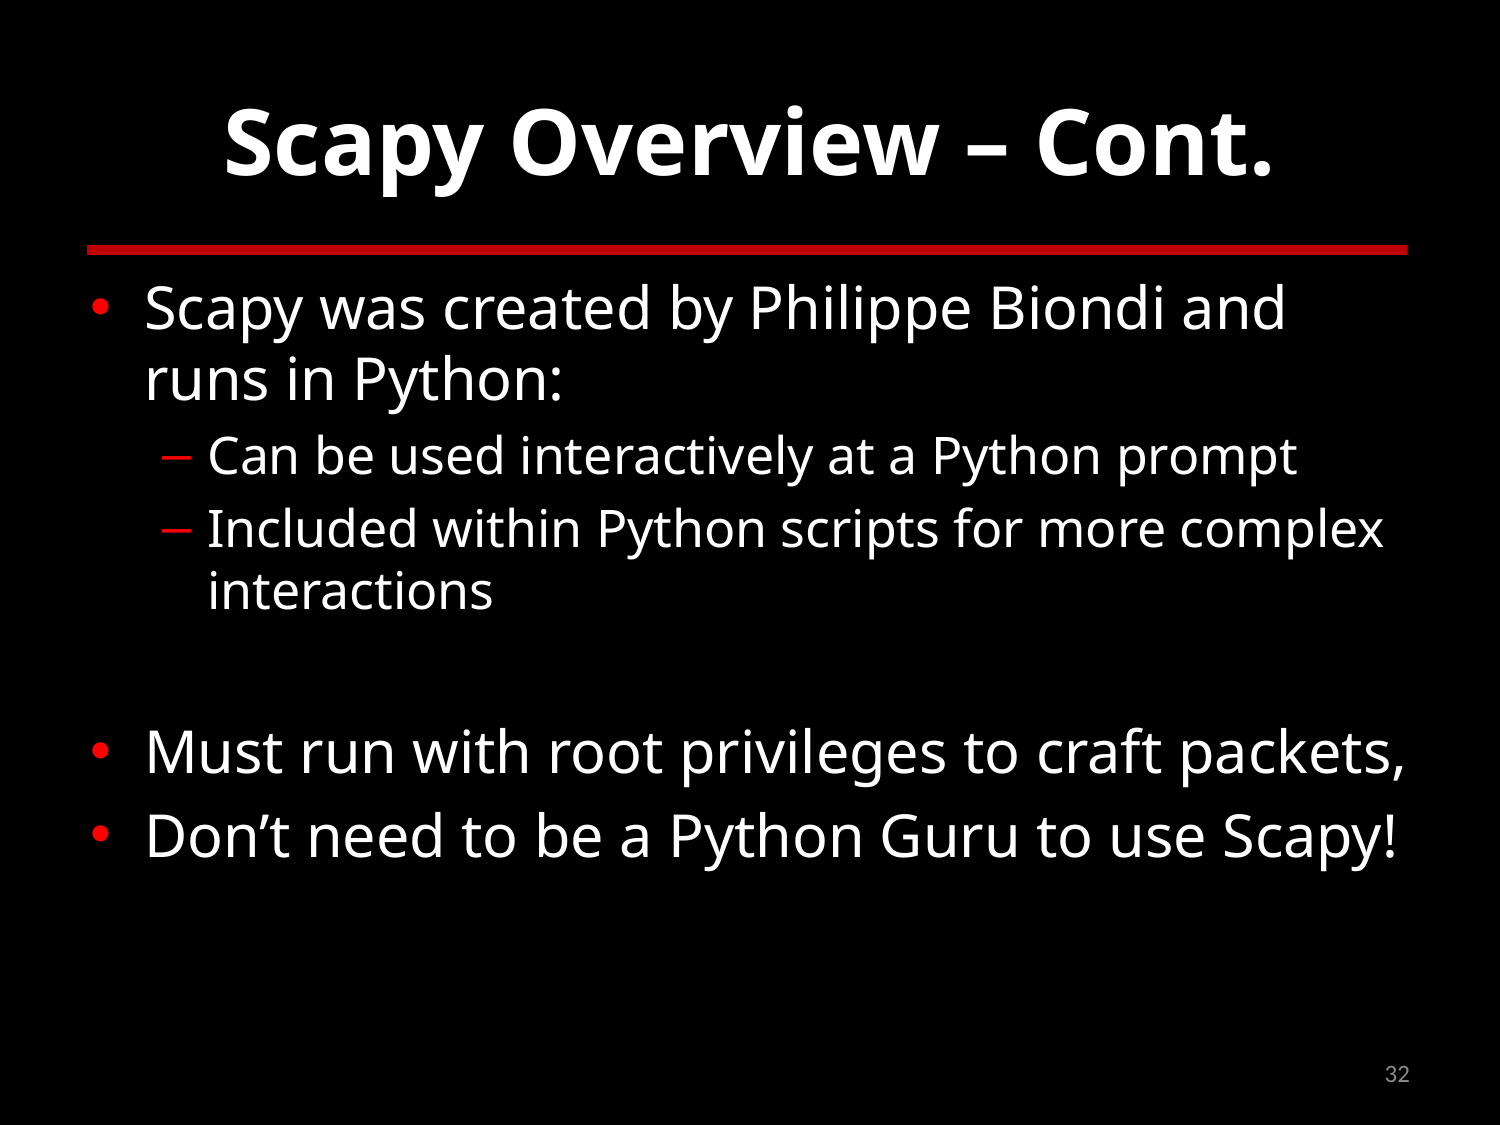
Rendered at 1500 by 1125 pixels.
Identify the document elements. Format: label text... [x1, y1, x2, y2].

slide_number 32 [1074, 1042, 1425, 1103]
title Scapy Overview – Cont. [75, 45, 1425, 233]
list Scapy was created by Philippe Biondi and runs in Python: Can be used interactively at a Python prompt Included within Python scripts for more complex interactions Must run with root privileges to craft packets, Don’t need to be a Python Guru to use Scapy! [75, 262, 1425, 1005]
